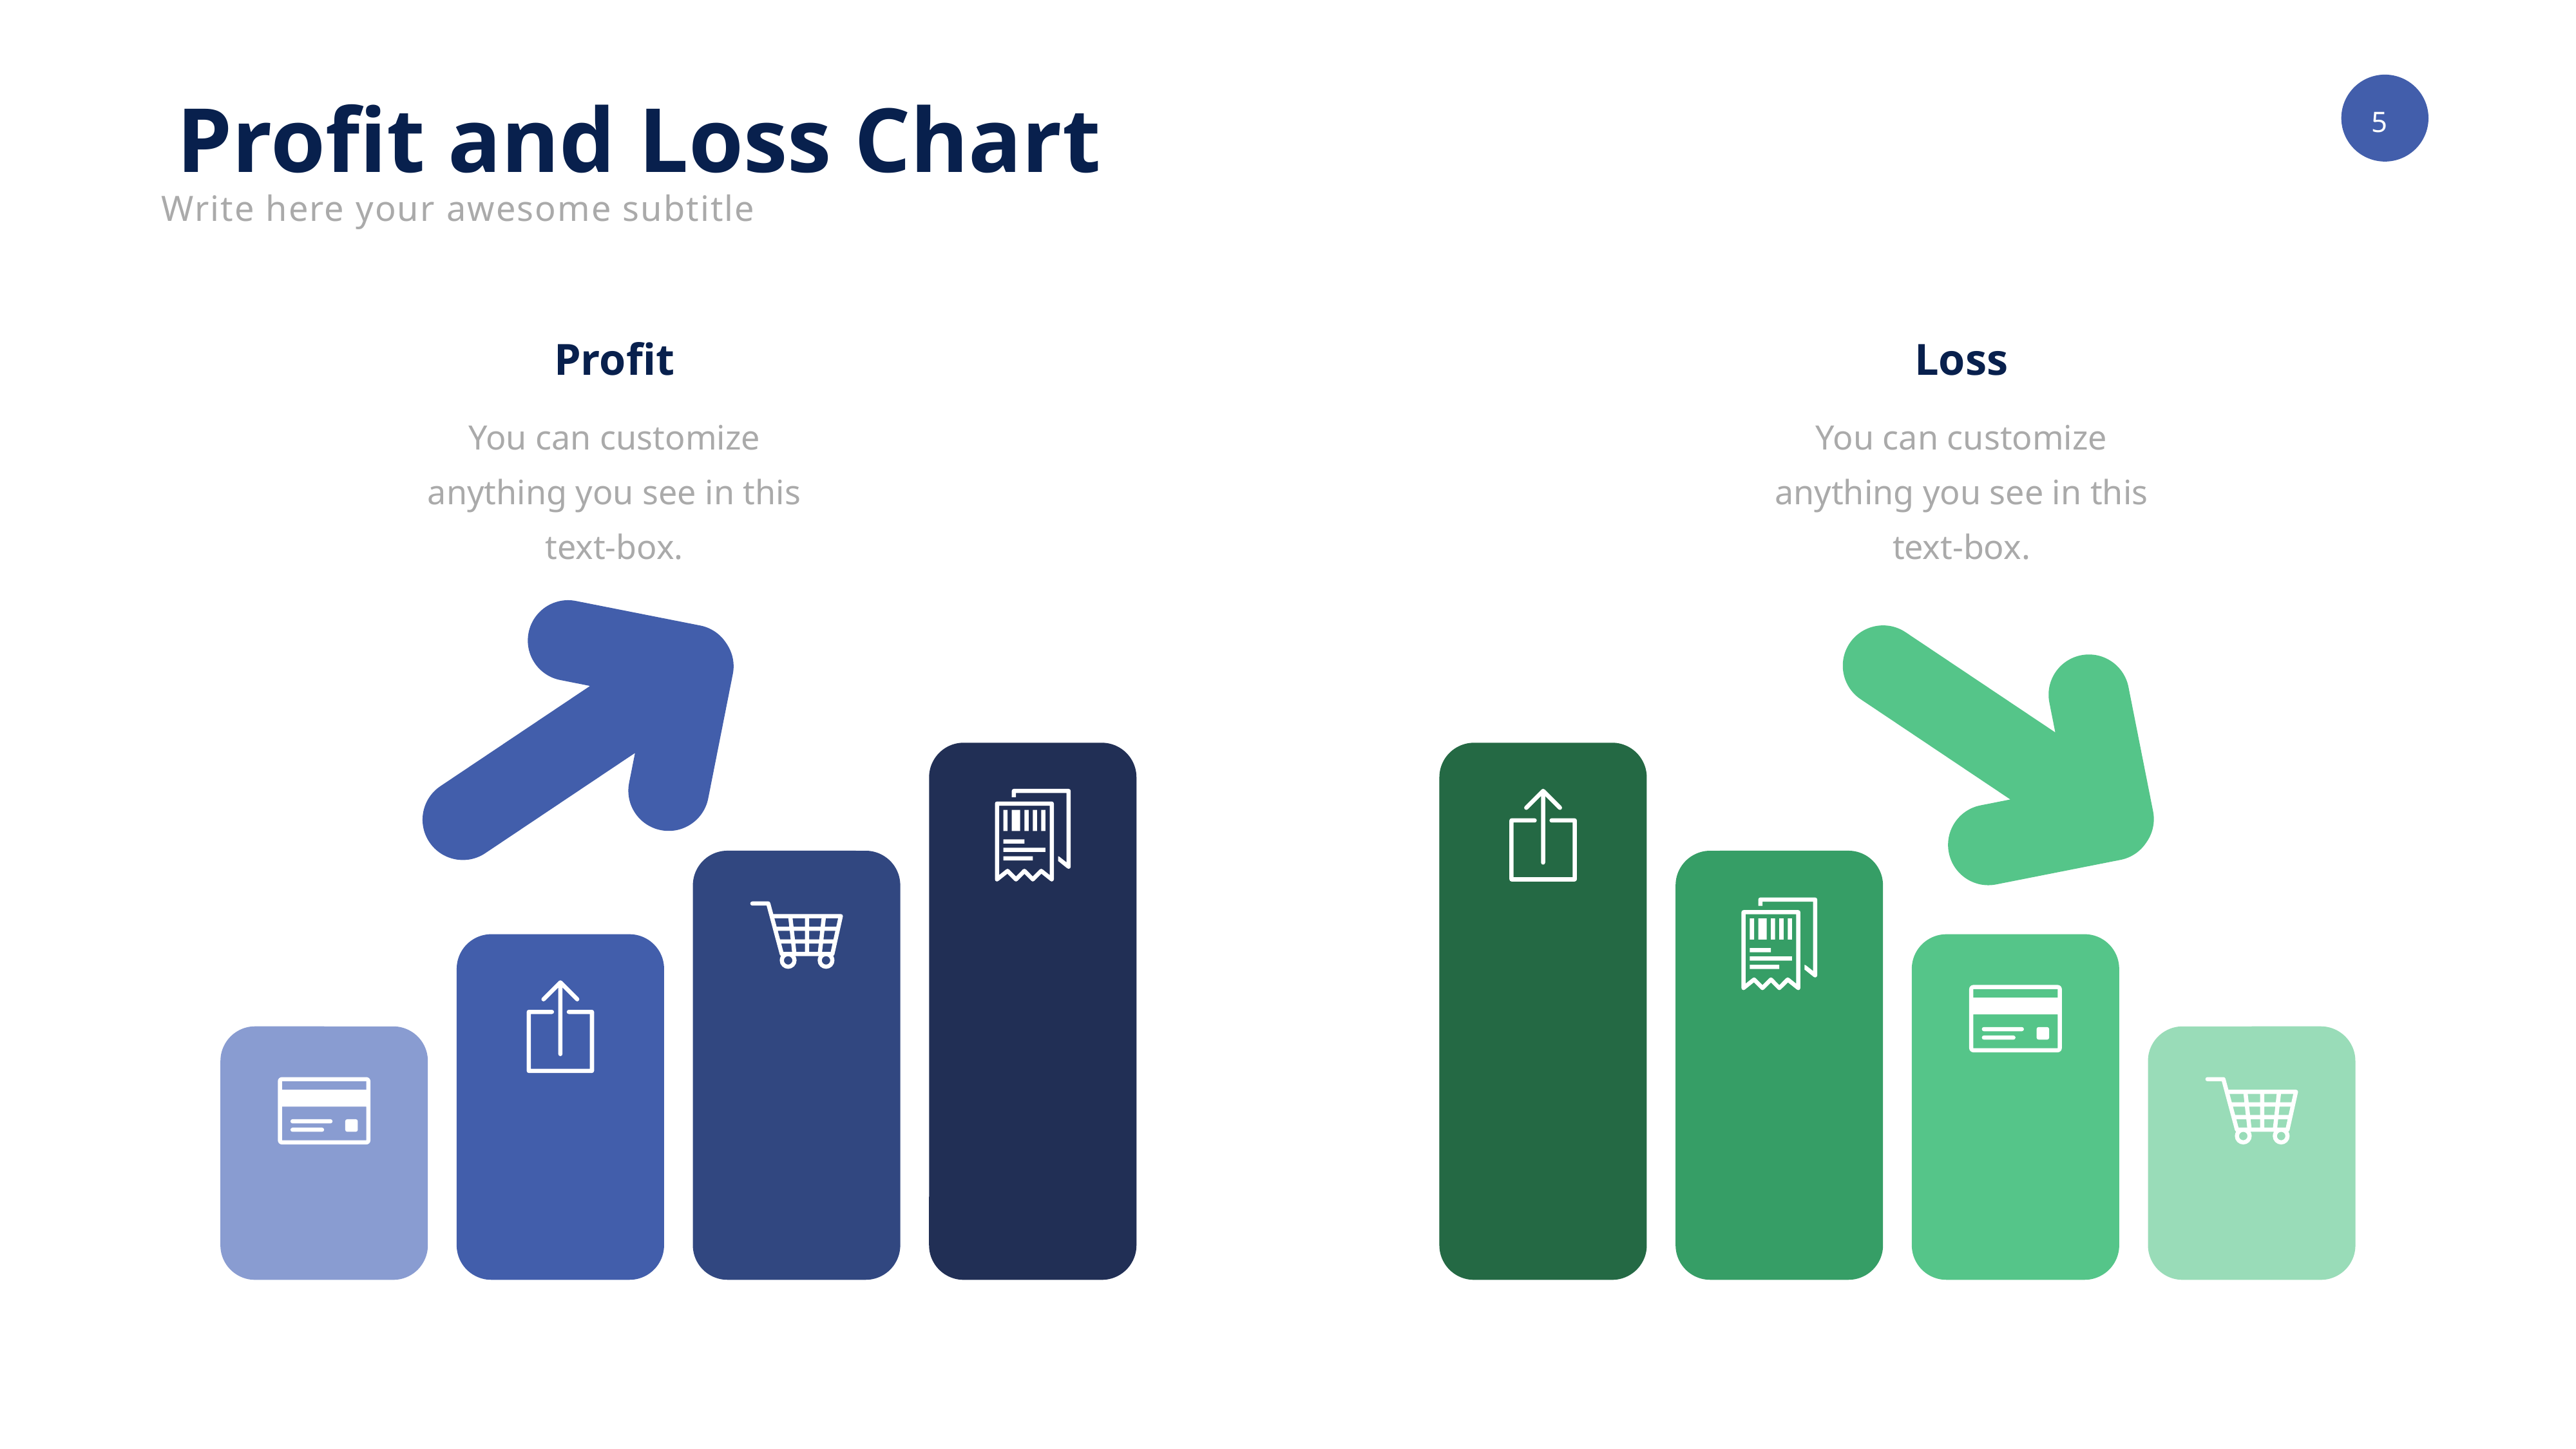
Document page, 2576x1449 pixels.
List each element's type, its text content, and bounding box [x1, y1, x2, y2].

text_box [1969, 985, 2062, 1053]
text_box [1524, 788, 1562, 865]
text_box [1675, 849, 1884, 1281]
text_box [1011, 788, 1071, 869]
text_box You can customize anything you see in this text-box. [391, 396, 837, 576]
text_box [1911, 933, 2120, 1281]
text_box [455, 933, 665, 1281]
text_box [278, 1077, 371, 1145]
text_box [541, 980, 580, 1056]
text_box [692, 849, 901, 1281]
text_box Write here your awesome subtitle [151, 182, 765, 233]
text_box [2205, 1077, 2298, 1145]
text_box Profit and Loss Chart [167, 51, 1111, 195]
text_box [1758, 897, 1818, 978]
text_box [526, 1010, 595, 1074]
text_box [1842, 625, 2155, 886]
text_box You can customize anything you see in this text-box. [1739, 396, 2185, 576]
text_box [750, 901, 843, 969]
text_box [2147, 1025, 2356, 1281]
text_box [421, 599, 734, 861]
text_box [1509, 818, 1577, 882]
text_box [928, 742, 1138, 1281]
text_box [1741, 910, 1800, 990]
text_box [220, 1025, 429, 1281]
text_box [995, 801, 1054, 882]
text_box [1438, 742, 1648, 1281]
text_box Loss [1894, 327, 2028, 389]
text_box Profit [535, 327, 693, 389]
